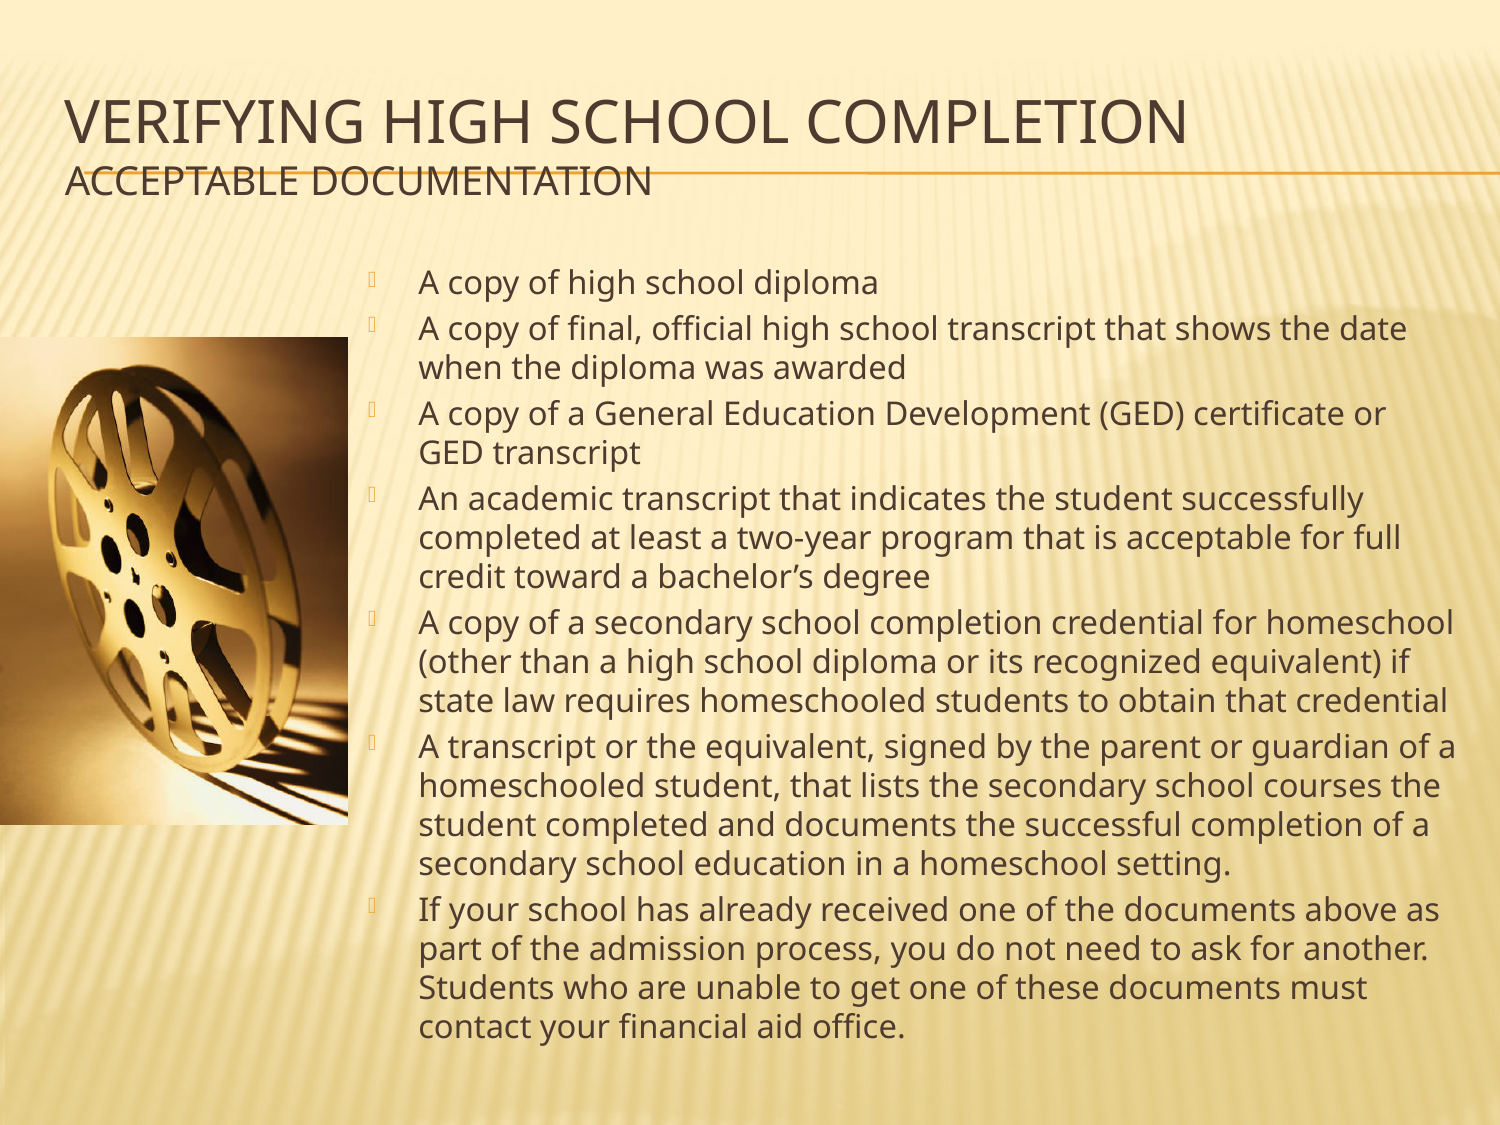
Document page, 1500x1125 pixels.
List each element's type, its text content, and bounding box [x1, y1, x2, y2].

list A copy of high school diploma A copy of final, official high school transcript that shows the date when the diploma was awarded A copy of a General Education Development (GED) certificate or GED transcript An academic transcript that indicates the student successfully completed at least a two-year program that is acceptable for full credit toward a bachelor’s degree A copy of a secondary school completion credential for homeschool (other than a high school diploma or its recognized equivalent) if state law requires homeschooled students to obtain that credential A transcript or the equivalent, signed by the parent or guardian of a homeschooled student, that lists the secondary school courses the student completed and documents the successful completion of a secondary school education in a homeschool setting. If your school has already received one of the documents above as part of the admission process, you do not need to ask for another. Students who are unable to get one of these documents must contact your financial aid office. [353, 254, 1475, 1100]
picture [0, 337, 349, 826]
title Verifying High School Completion Acceptable Documentation [50, 75, 1475, 213]
